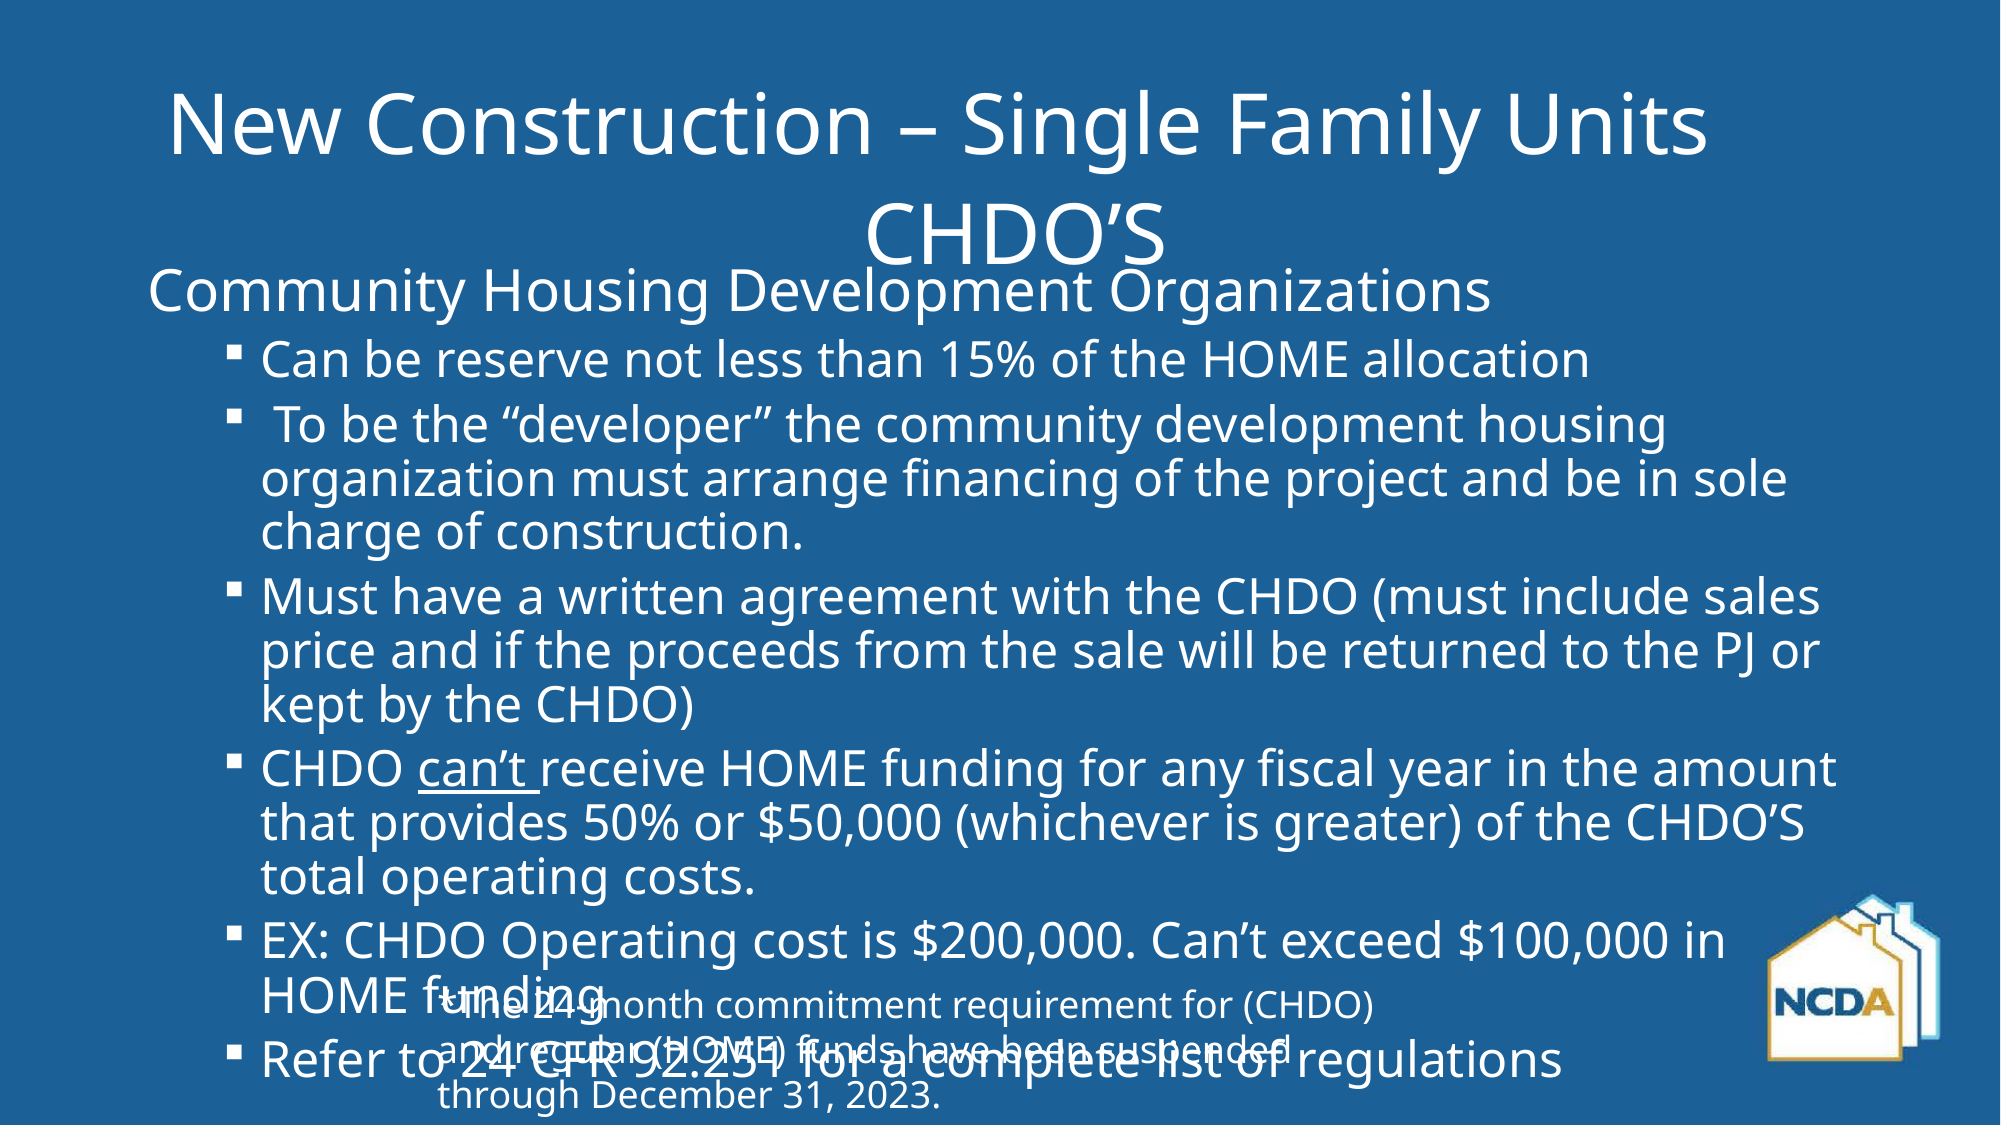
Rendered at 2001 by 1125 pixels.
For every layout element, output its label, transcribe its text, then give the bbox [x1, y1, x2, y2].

list Community Housing Development Organizations Can be reserve not less than 15% of the HOME allocation To be the “developer” the community development housing organization must arrange financing of the project and be in sole charge of construction. Must have a written agreement with the CHDO (must include sales price and if the proceeds from the sale will be returned to the PJ or kept by the CHDO) CHDO can’t receive HOME funding for any fiscal year in the amount that provides 50% or $50,000 (whichever is greater) of the CHDO’S total operating costs. EX: CHDO Operating cost is $200,000. Can’t exceed $100,000 in HOME funding Refer to 24 CFR 92.251 for a complete list of regulations [132, 182, 1858, 978]
text_box New Construction – Single Family Units CHDO’S [151, 74, 1881, 292]
picture [0, 0, 2001, 1125]
text_box *The 24-month commitment requirement for (CHDO) and regular (HOME) funds have been suspended through December 31, 2023. [422, 973, 1423, 1124]
